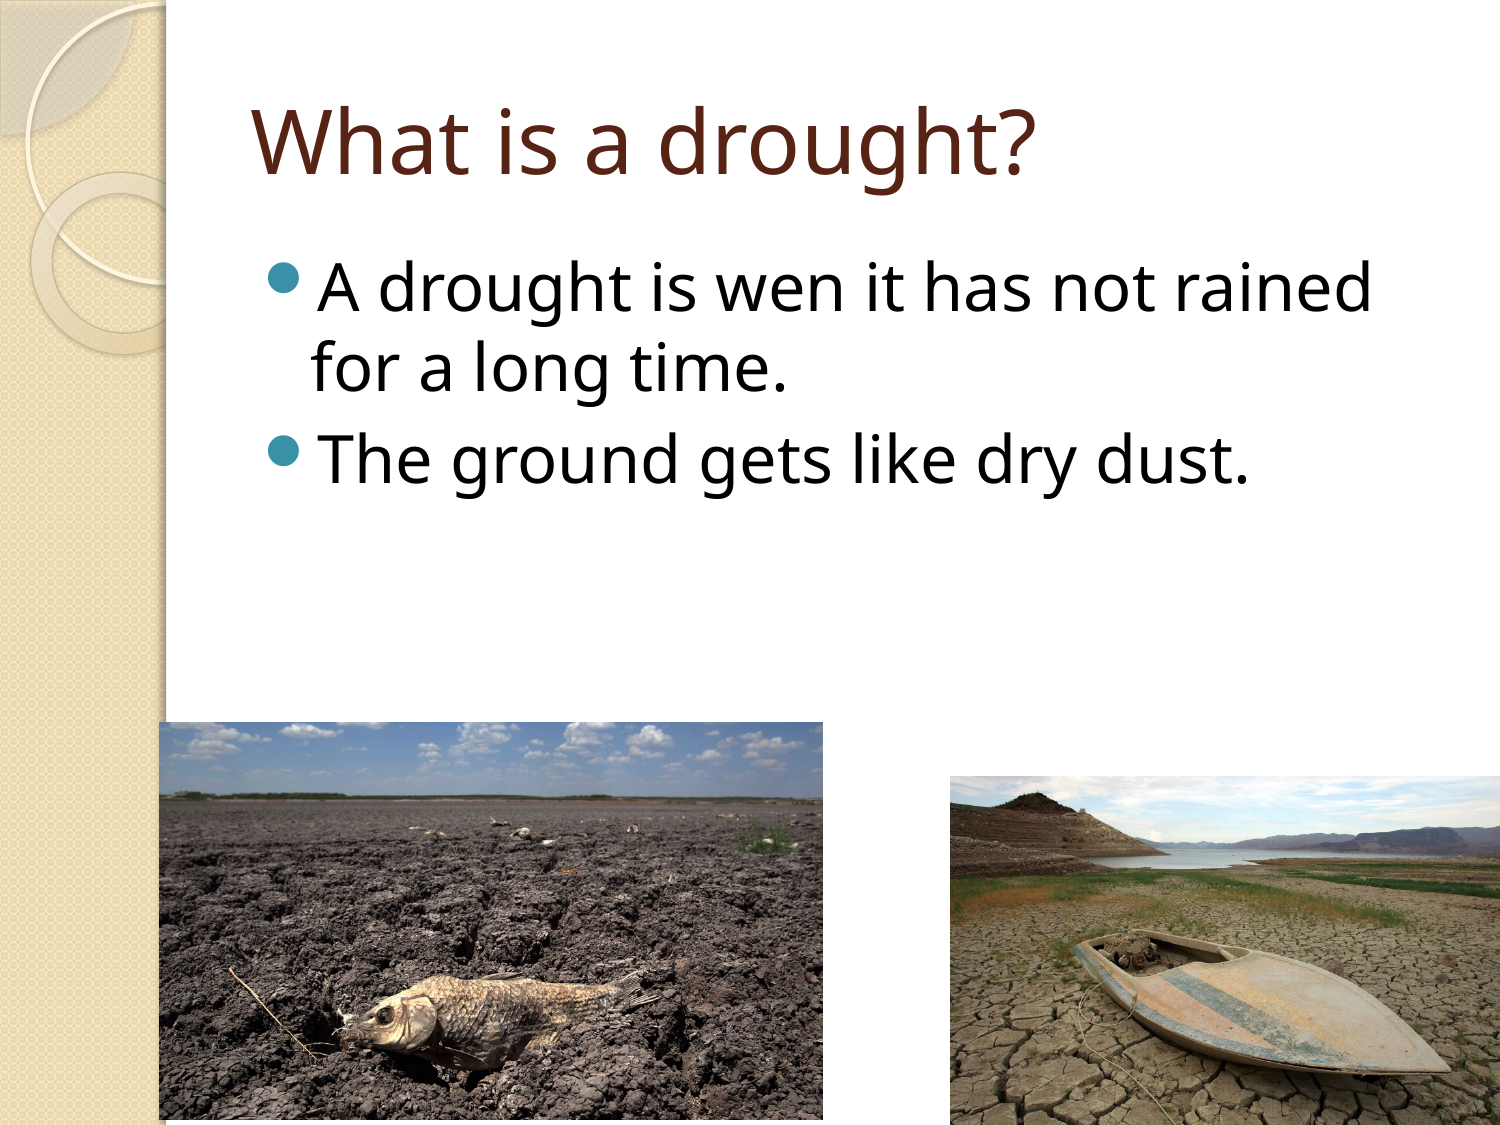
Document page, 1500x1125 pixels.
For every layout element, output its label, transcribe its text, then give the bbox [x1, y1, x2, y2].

title What is a drought? [235, 45, 1466, 233]
picture [159, 722, 824, 1121]
picture [950, 776, 1500, 1125]
list A drought is wen it has not rained for a long time. The ground gets like dry dust. [235, 237, 1466, 1025]
